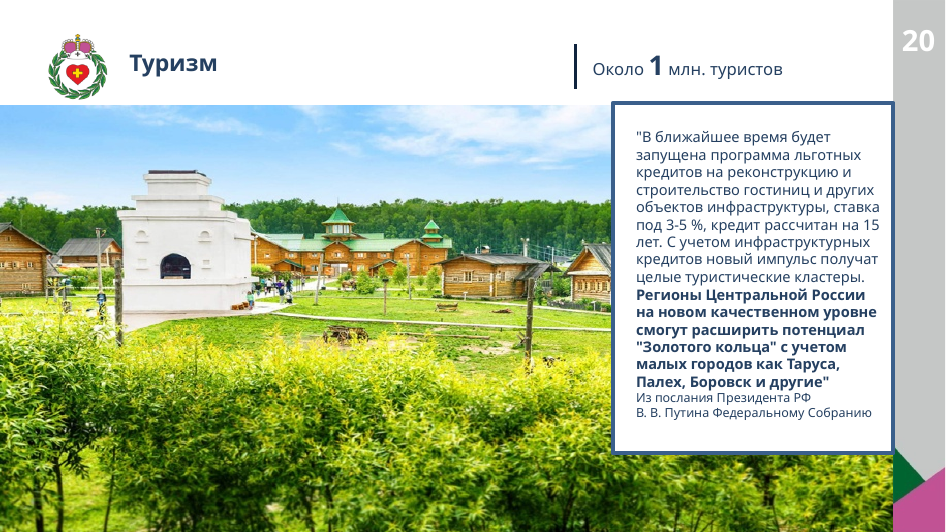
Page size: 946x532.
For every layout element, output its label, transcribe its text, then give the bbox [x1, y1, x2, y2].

picture [0, 0, 946, 532]
picture [43, 30, 110, 102]
text_box Около 1 млн. туристов [584, 44, 886, 89]
text_box Туризм [120, 25, 291, 100]
